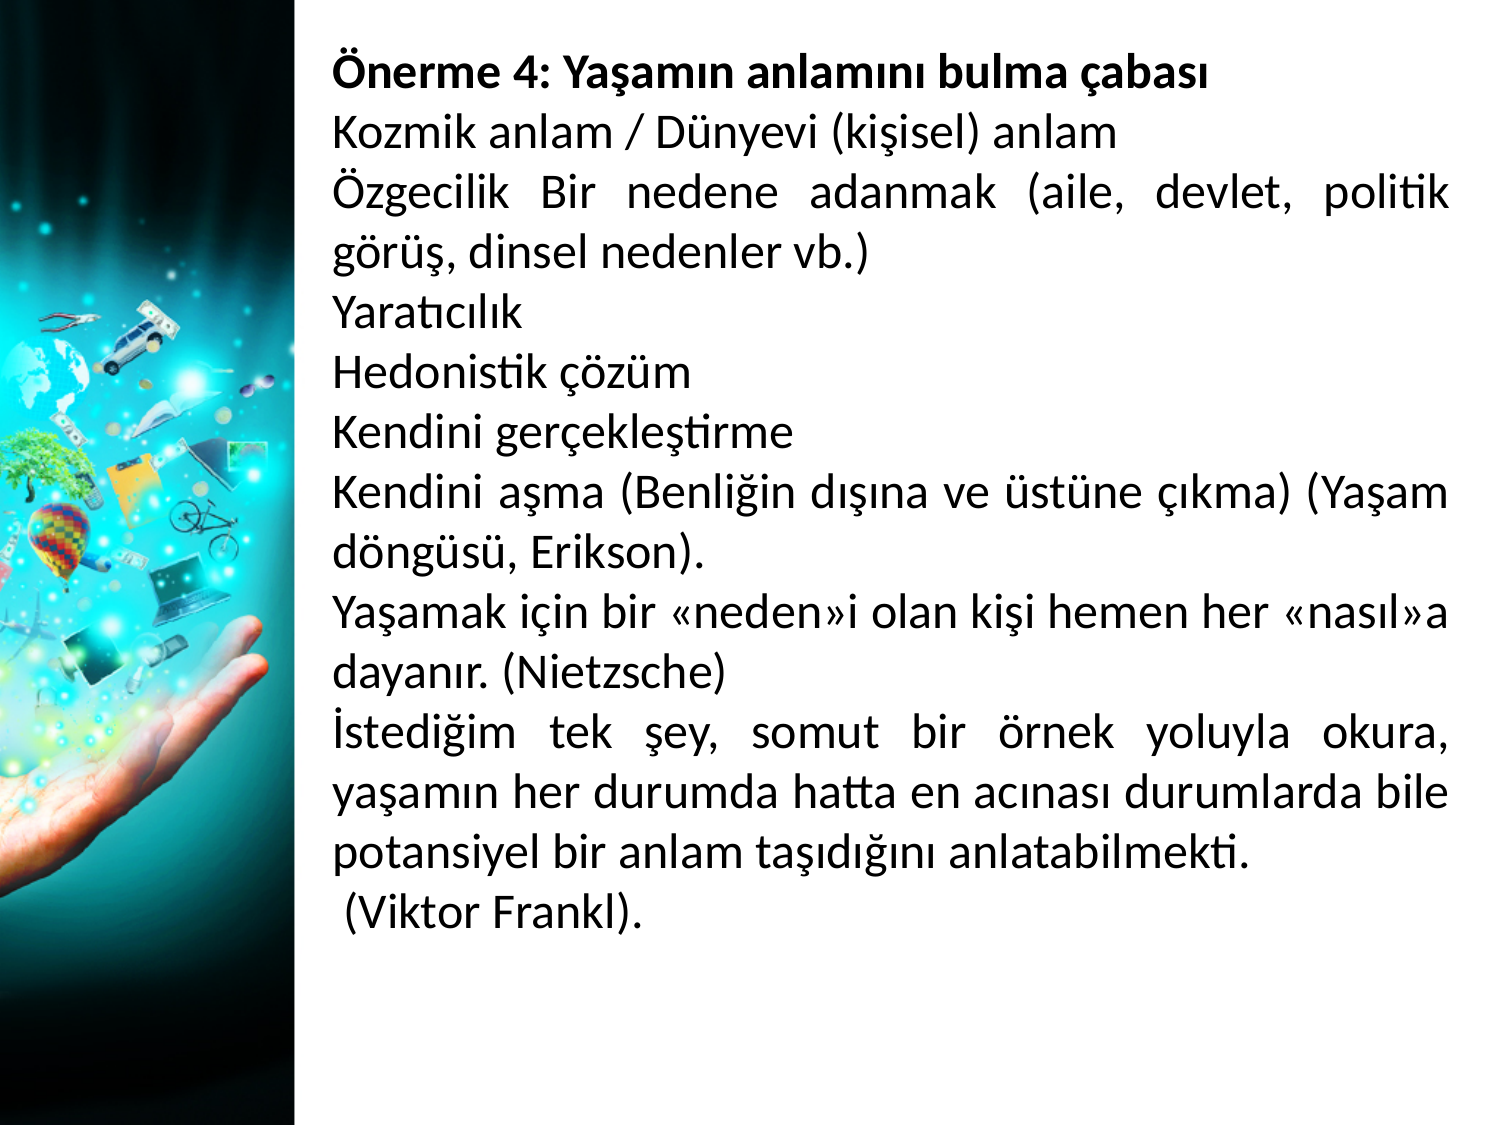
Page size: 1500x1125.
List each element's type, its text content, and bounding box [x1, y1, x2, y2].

picture [0, 0, 1500, 1125]
text_box Önerme 4: Yaşamın anlamını bulma çabası Kozmik anlam / Dünyevi (kişisel) anlam Özgecilik Bir nedene adanmak (aile, devlet, politik görüş, dinsel nedenler vb.) Yaratıcılık Hedonistik çözüm Kendini gerçekleştirme Kendini aşma (Benliğin dışına ve üstüne çıkma) (Yaşam döngüsü, Erikson). Yaşamak için bir «neden»i olan kişi hemen her «nasıl»a dayanır. (Nietzsche) İstediğim tek şey, somut bir örnek yoluyla okura, yaşamın her durumda hatta en acınası durumlarda bile potansiyel bir anlam taşıdığını anlatabilmekti. (Viktor Frankl). [317, 30, 1466, 946]
